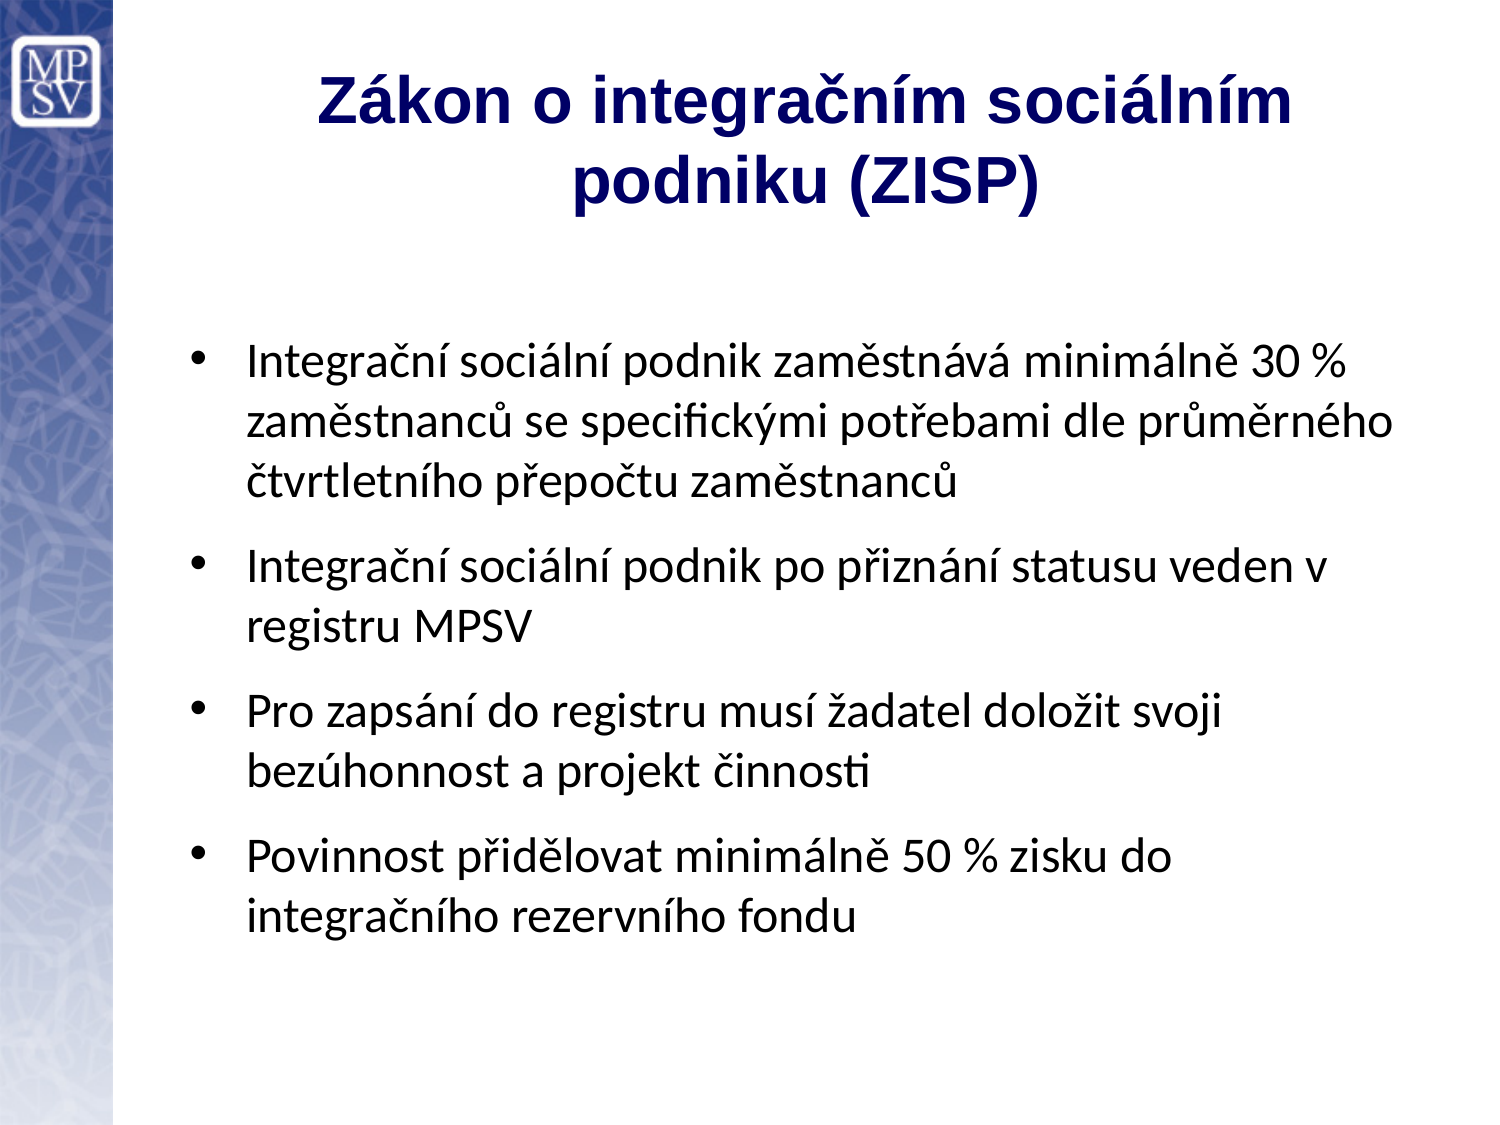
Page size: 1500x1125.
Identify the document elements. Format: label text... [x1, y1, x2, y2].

text_box Zákon o integračním sociálním podniku (ZISP) Integrační sociální podnik zaměstnává minimálně 30 % zaměstnanců se specifickými potřebami dle průměrného čtvrtletního přepočtu zaměstnanců Integrační sociální podnik po přiznání statusu veden v registru MPSV Pro zapsání do registru musí žadatel doložit svoji bezúhonnost a projekt činnosti Povinnost přidělovat minimálně 50 % zisku do integračního rezervního fondu [174, 49, 1438, 1035]
picture [0, 0, 113, 1125]
